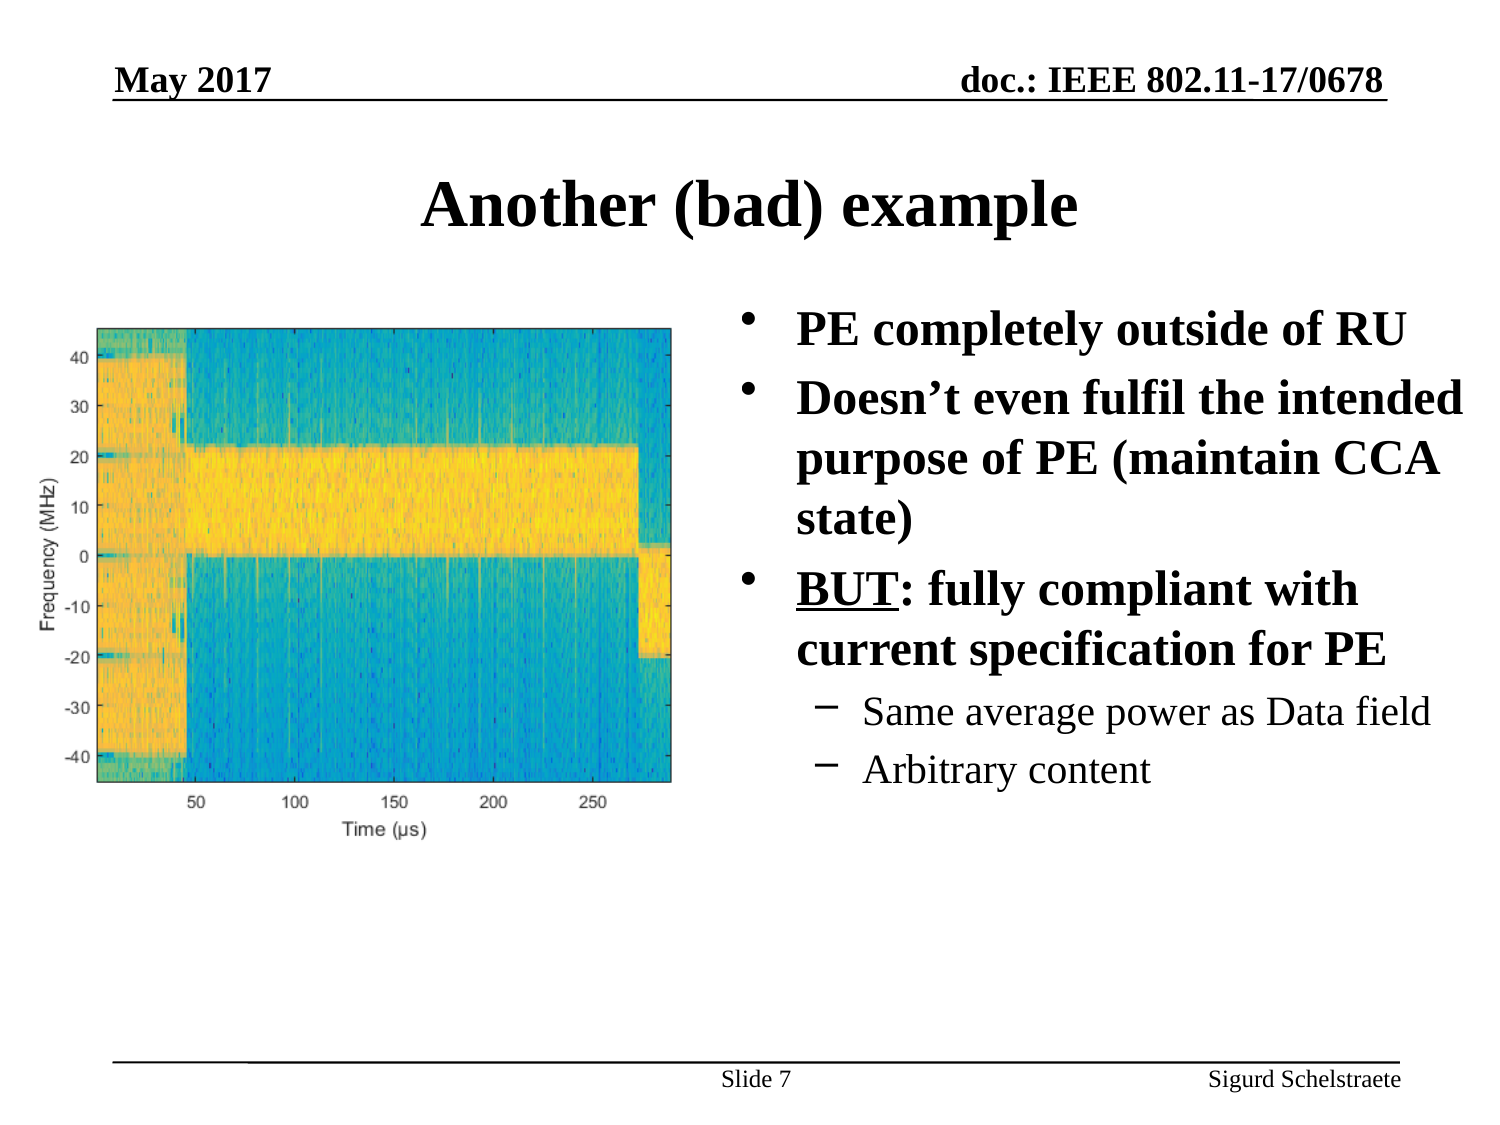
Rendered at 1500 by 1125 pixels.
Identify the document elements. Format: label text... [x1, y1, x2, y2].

list PE completely outside of RU Doesn’t even fulfil the intended purpose of PE (maintain CCA state) BUT: fully compliant with current specification for PE Same average power as Data field Arbitrary content [725, 287, 1488, 1000]
slide_number Slide 7 [712, 1062, 800, 1093]
footer Sigurd Schelstraete [1205, 1062, 1402, 1093]
picture [0, 287, 743, 845]
title Another (bad) example [112, 112, 1388, 288]
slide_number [114, 54, 425, 100]
